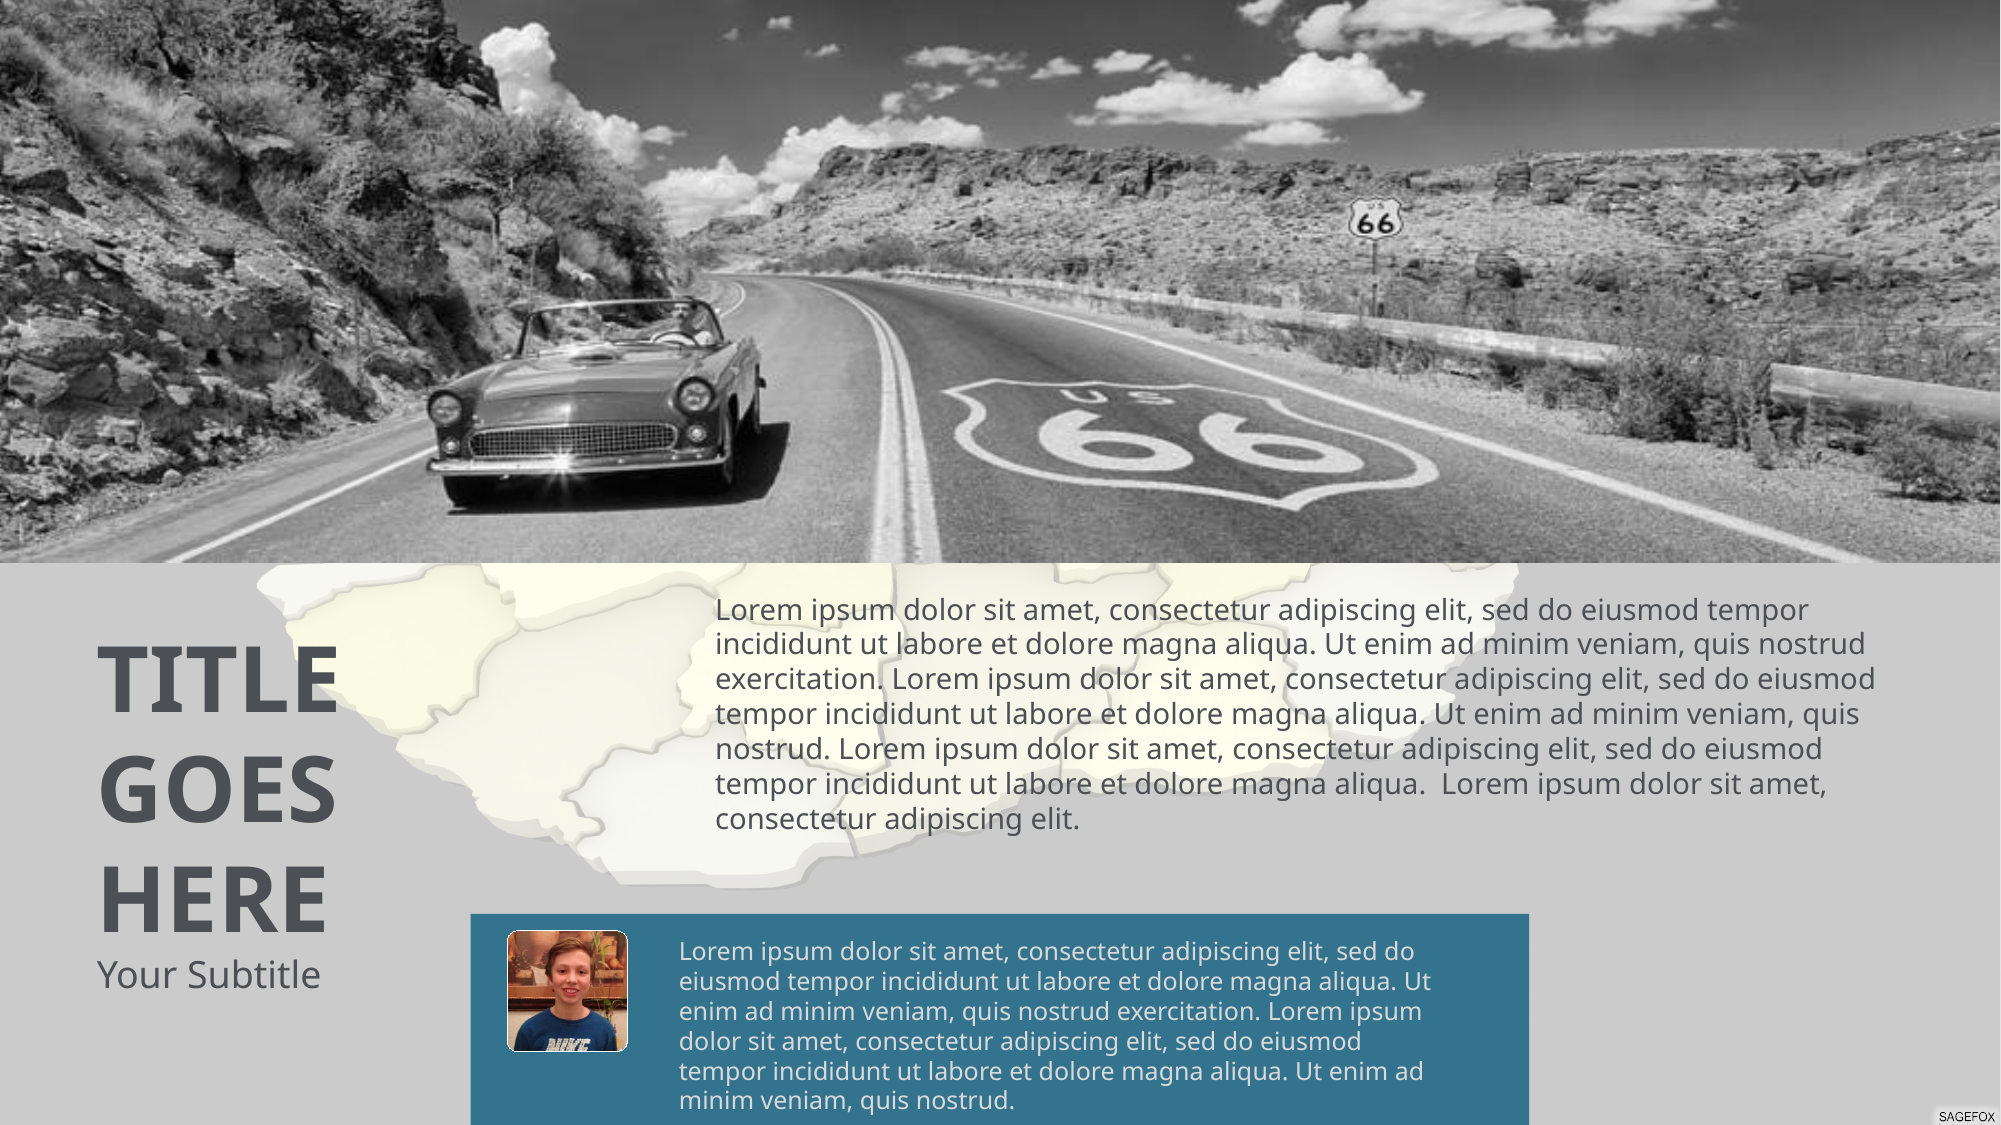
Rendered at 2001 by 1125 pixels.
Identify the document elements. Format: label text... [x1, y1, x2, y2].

picture [1936, 1111, 1997, 1125]
text_box [0, 0, 2000, 563]
text_box TITLE GOES HERE Your Subtitle [82, 613, 568, 1114]
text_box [470, 913, 1530, 1125]
text_box Lorem ipsum dolor sit amet, consectetur adipiscing elit, sed do eiusmod tempor incididunt ut labore et dolore magna aliqua. Ut enim ad minim veniam, quis nostrud exercitation. Lorem ipsum dolor sit amet, consectetur adipiscing elit, sed do eiusmod tempor incididunt ut labore et dolore magna aliqua. Ut enim ad minim veniam, quis nostrud. Lorem ipsum dolor sit amet, consectetur adipiscing elit, sed do eiusmod tempor incididunt ut labore et dolore magna aliqua. Lorem ipsum dolor sit amet, consectetur adipiscing elit. [700, 583, 1901, 843]
